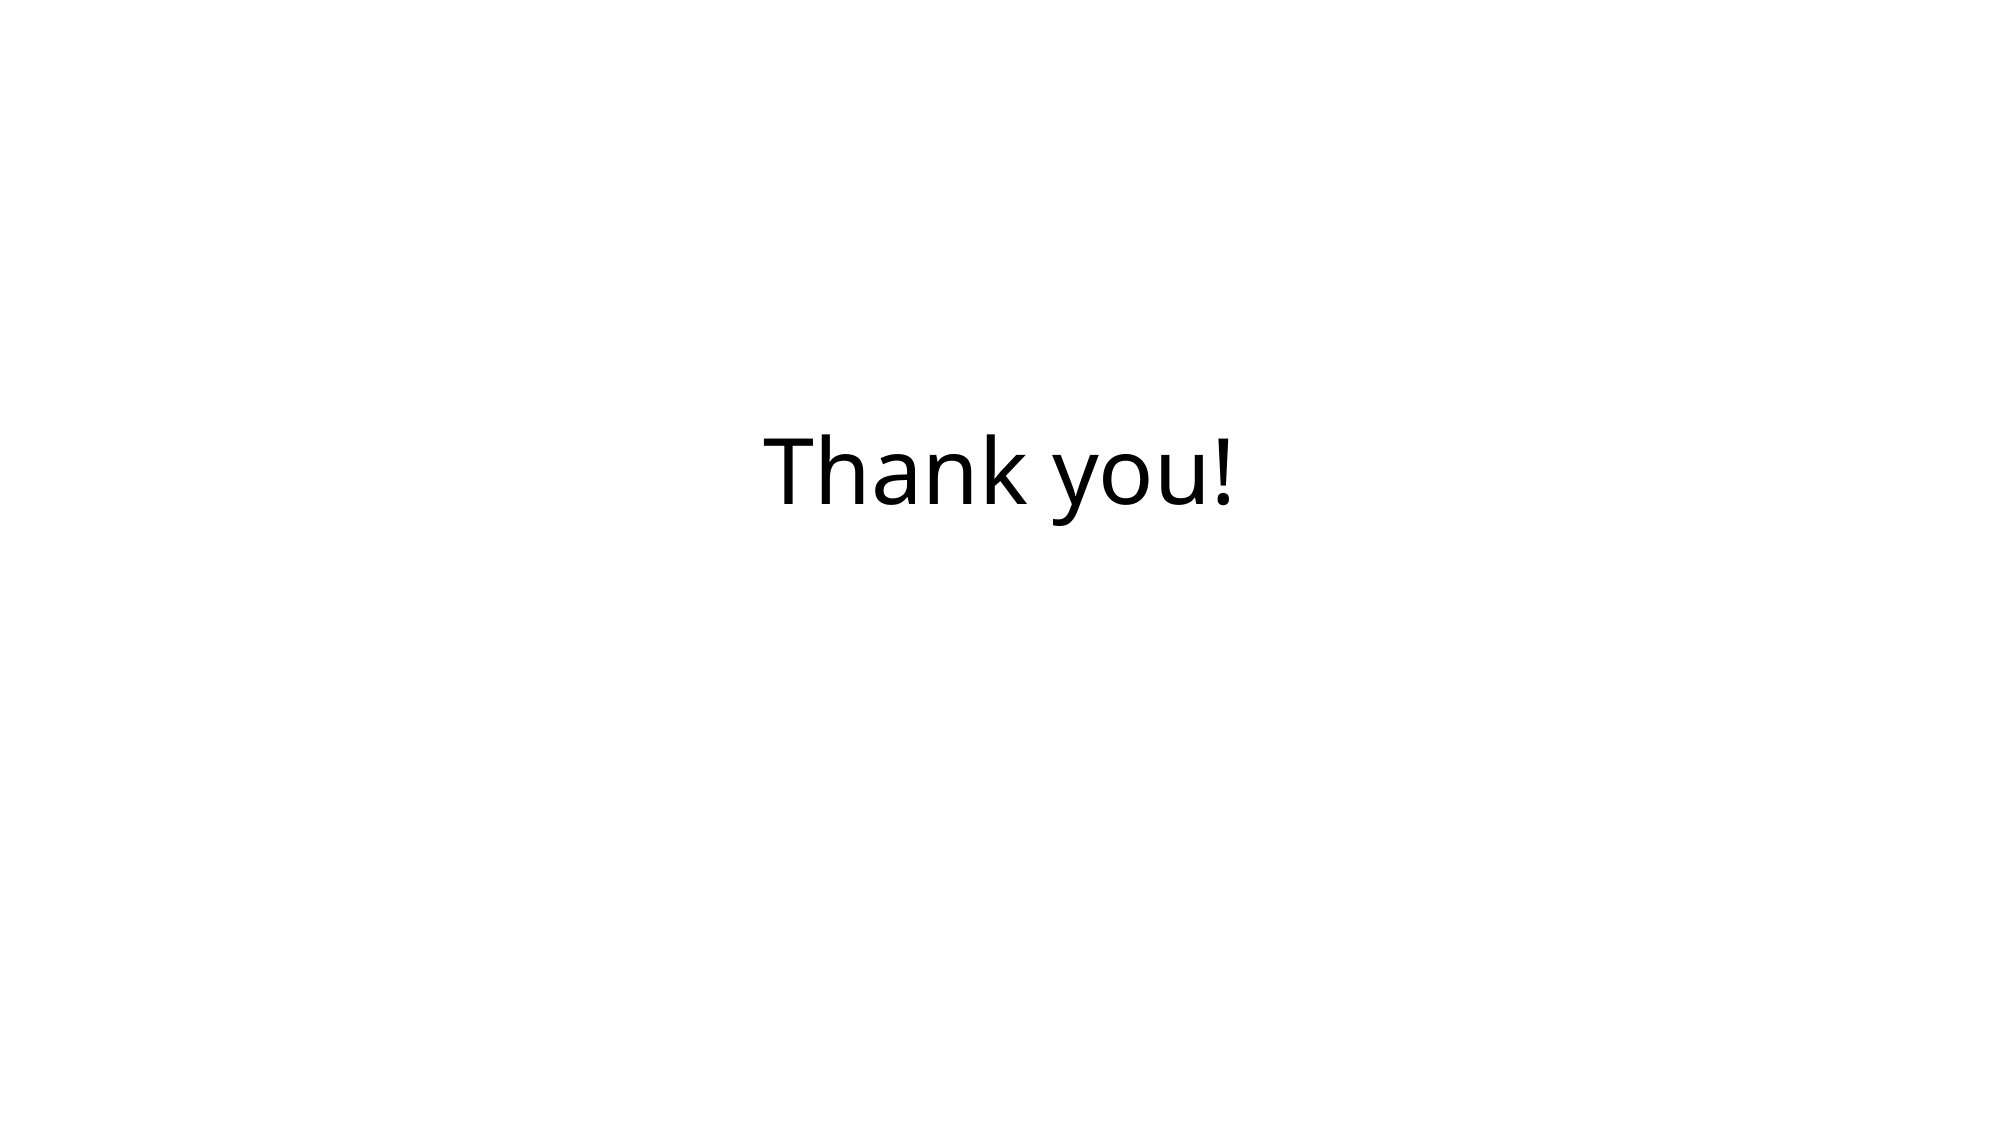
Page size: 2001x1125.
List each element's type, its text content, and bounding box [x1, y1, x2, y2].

title Thank you! [0, 366, 2000, 585]
